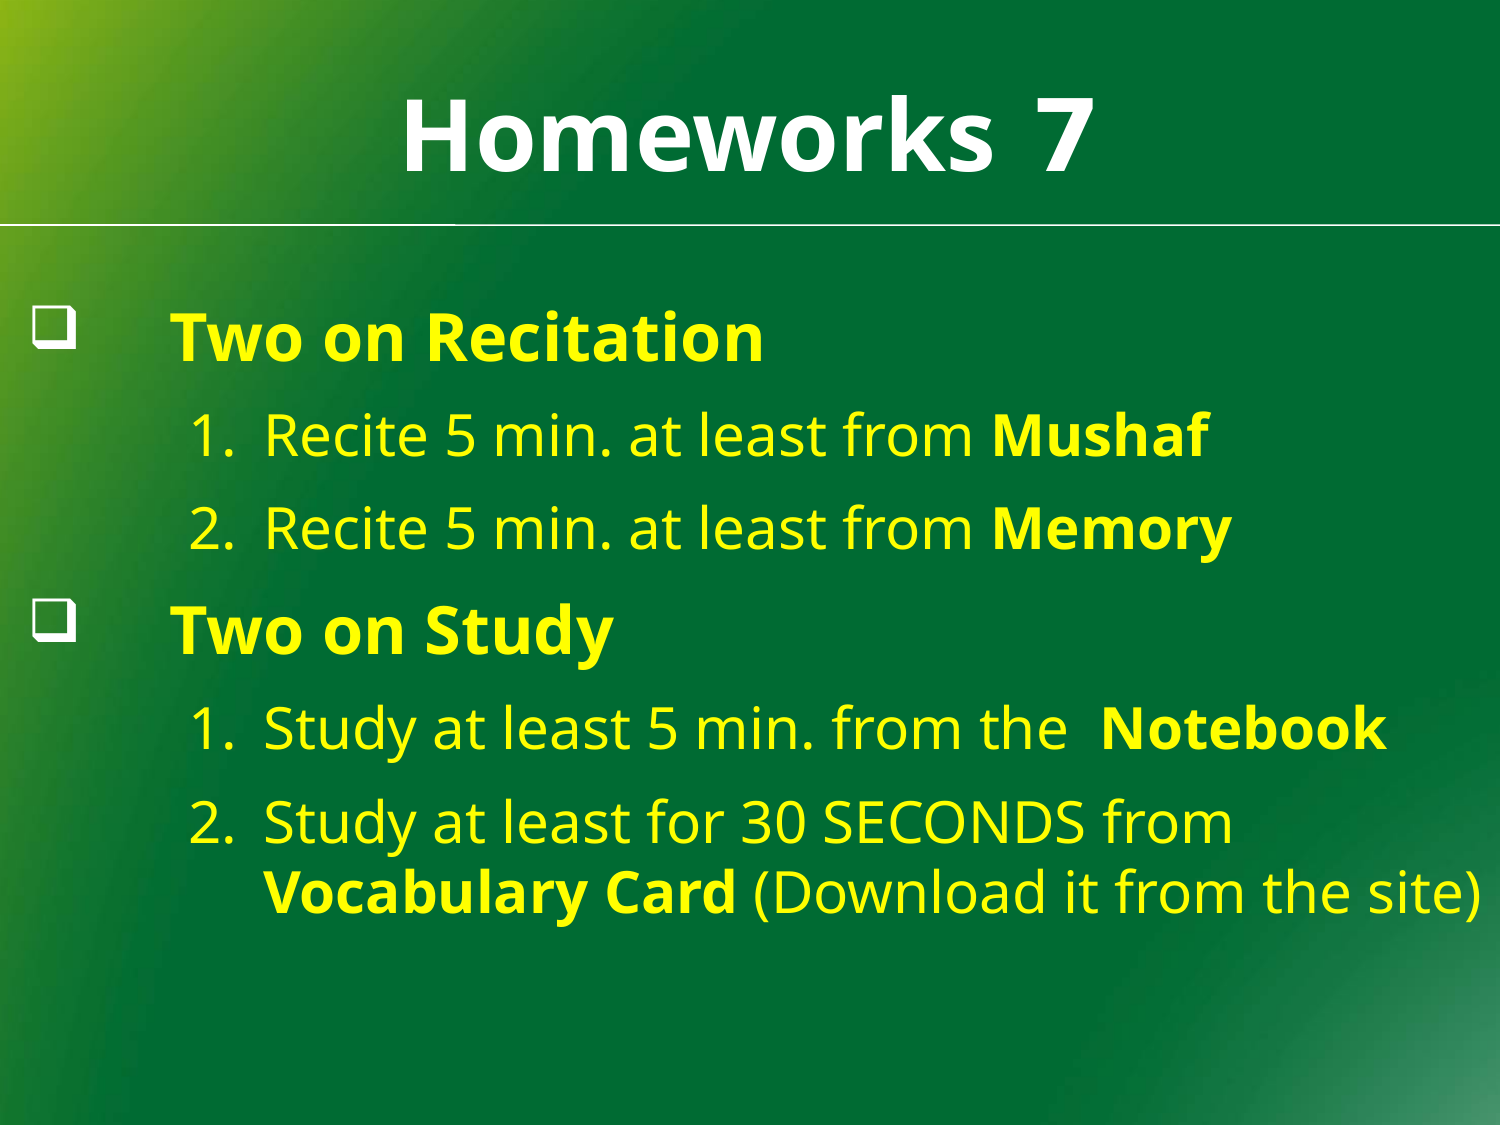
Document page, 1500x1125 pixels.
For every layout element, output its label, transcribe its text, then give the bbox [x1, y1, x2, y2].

title 7 Homeworks [74, 37, 1426, 225]
picture [0, 226, 1500, 1125]
picture [0, 0, 1500, 225]
list Two on Recitation Recite 5 min. at least from Mushaf Recite 5 min. at least from Memory Two on Study Study at least 5 min. from the Notebook Study at least for 30 SECONDS from Vocabulary Card (Download it from the site) [12, 287, 1500, 1038]
